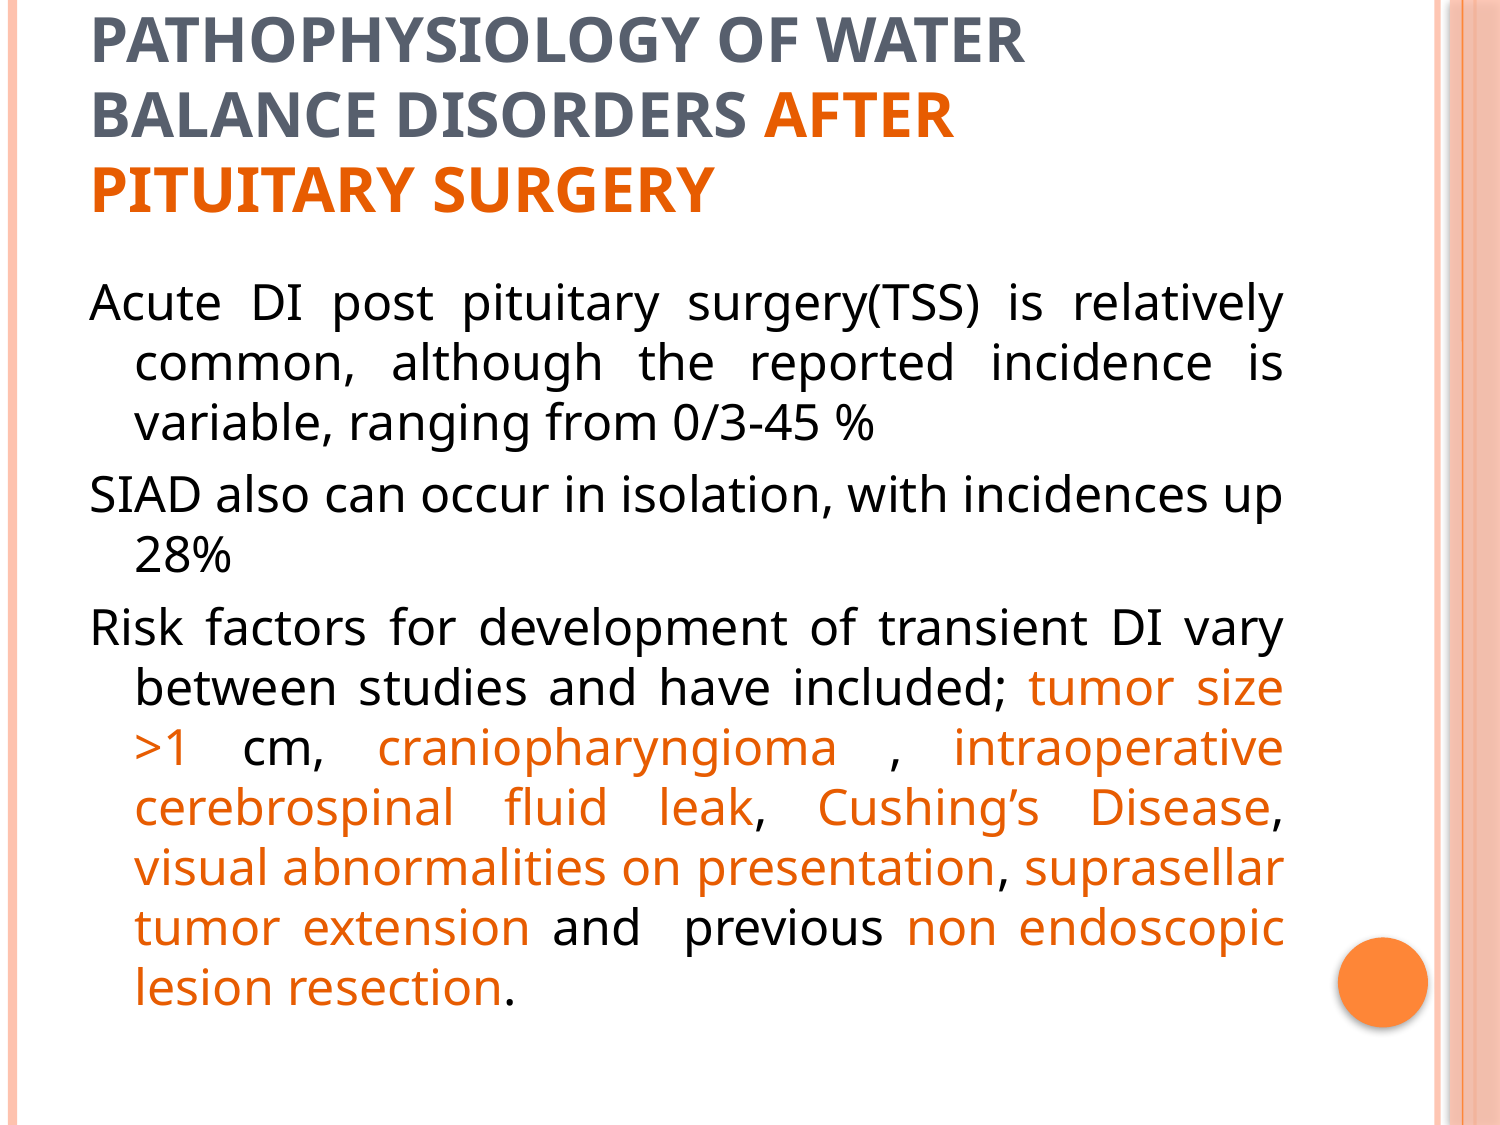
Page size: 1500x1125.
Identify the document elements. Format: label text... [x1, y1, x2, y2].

list Acute DI post pituitary surgery(TSS) is relatively common, although the reported incidence is variable, ranging from 0/3-45 % SIAD also can occur in isolation, with incidences up 28% Risk factors for development of transient DI vary between studies and have included; tumor size >1 cm, craniopharyngioma , intraoperative cerebrospinal fluid leak, Cushing’s Disease, visual abnormalities on presentation, suprasellar tumor extension and previous non endoscopic lesion resection. [75, 262, 1300, 1062]
title Pathophysiology of water balance disorders after pituitary surgery [75, 45, 1300, 233]
